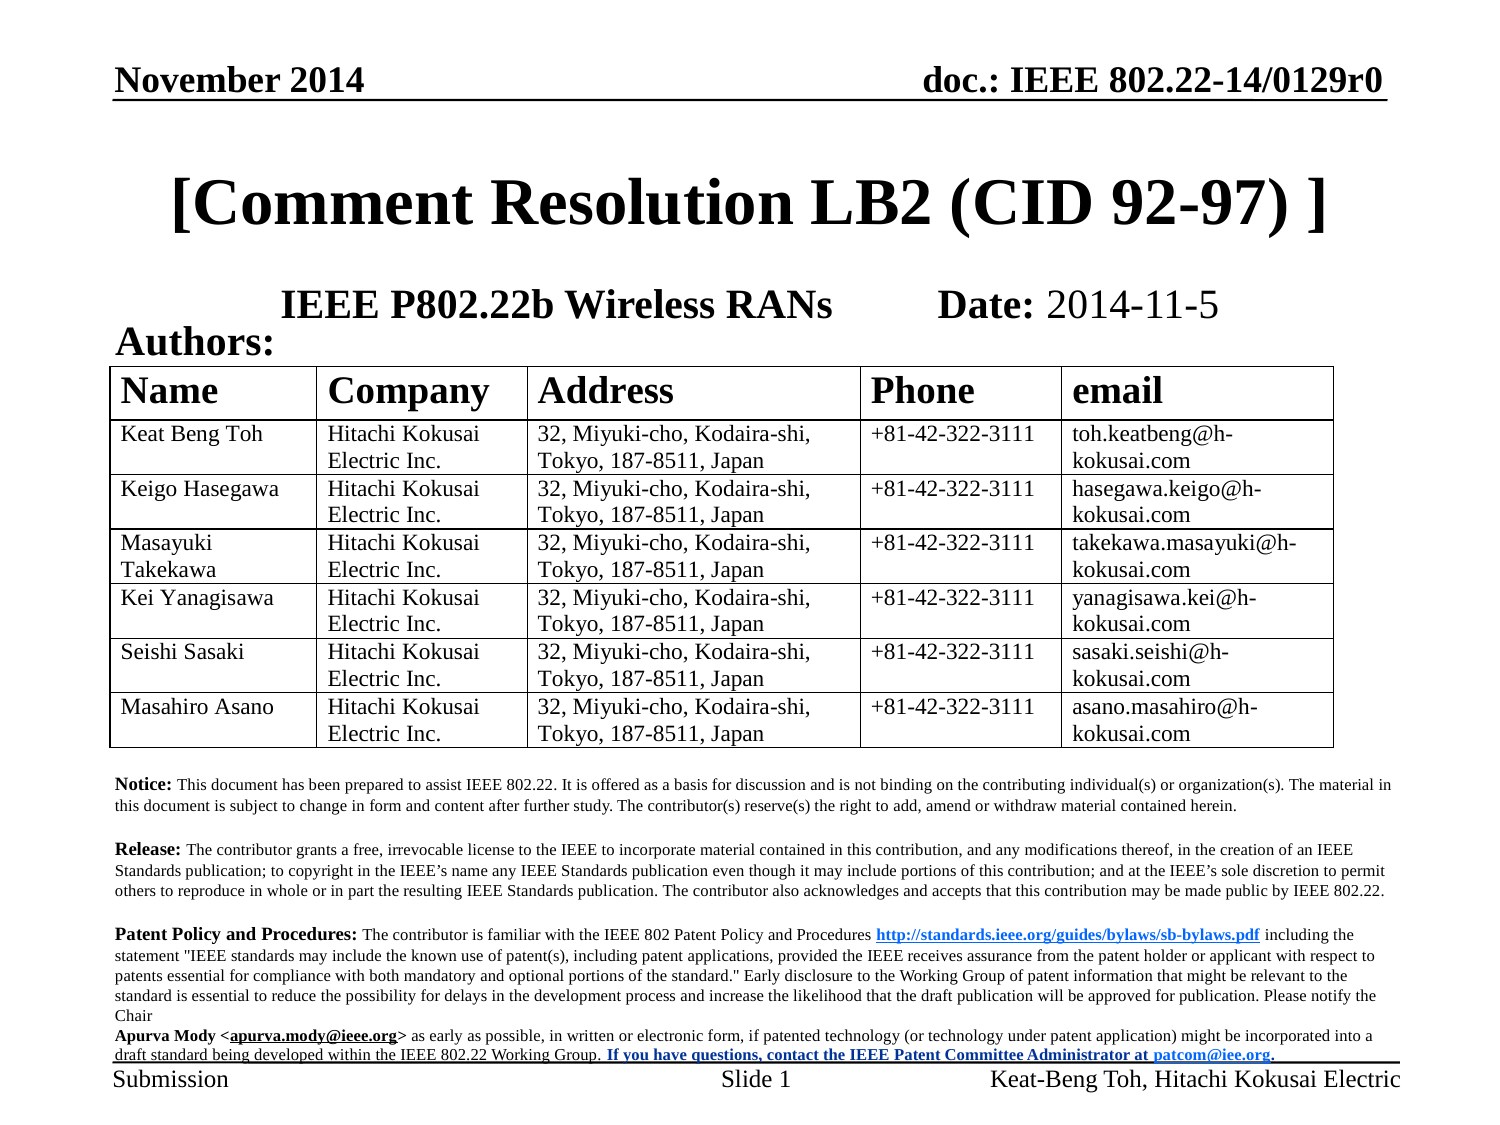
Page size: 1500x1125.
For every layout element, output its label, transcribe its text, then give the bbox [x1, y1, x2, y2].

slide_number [114, 54, 368, 101]
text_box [95, 365, 1345, 795]
text_box Notice: This document has been prepared to assist IEEE 802.22. It is offered as a basis for discussion and is not binding on the contributing individual(s) or organization(s). The material in this document is subject to change in form and content after further study. The contributor(s) reserve(s) the right to add, amend or withdraw material contained herein. Release: The contributor grants a free, irrevocable license to the IEEE to incorporate material contained in this contribution, and any modifications thereof, in the creation of an IEEE Standards publication; to copyright in the IEEE’s name any IEEE Standards publication even though it may include portions of this contribution; and at the IEEE’s sole discretion to permit others to reproduce in whole or in part the resulting IEEE Standards publication. The contributor also acknowledges and accepts that this contribution may be made public by IEEE 802.22. Patent Policy and Procedures: The contributor is familiar with the IEEE 802 Patent Policy and Procedures http://standards.ieee.org/guides/bylaws/sb-bylaws.pdf including the statement "IEEE standards may include the known use of patent(s), including patent applications, provided the IEEE receives assurance from the patent holder or applicant with respect to patents essential for compliance with both mandatory and optional portions of the standard." Early disclosure to the Working Group of patent information that might be relevant to the standard is essential to reduce the possibility for delays in the development process and increase the likelihood that the draft publication will be approved for publication. Please notify the Chair Apurva Mody <apurva.mody@ieee.org> as early as possible, in written or electronic form, if patented technology (or technology under patent application) might be incorporated into a draft standard being developed within the IEEE 802.22 Working Group. If you have questions, contact the IEEE Patent Committee Administrator at patcom@iee.org. [99, 764, 1413, 1108]
title [Comment Resolution LB2 (CID 92-97) ] [0, 147, 1500, 249]
list IEEE P802.22b Wireless RANs Date: 2014-11-5 [112, 269, 1388, 333]
text_box Authors: [100, 306, 338, 364]
